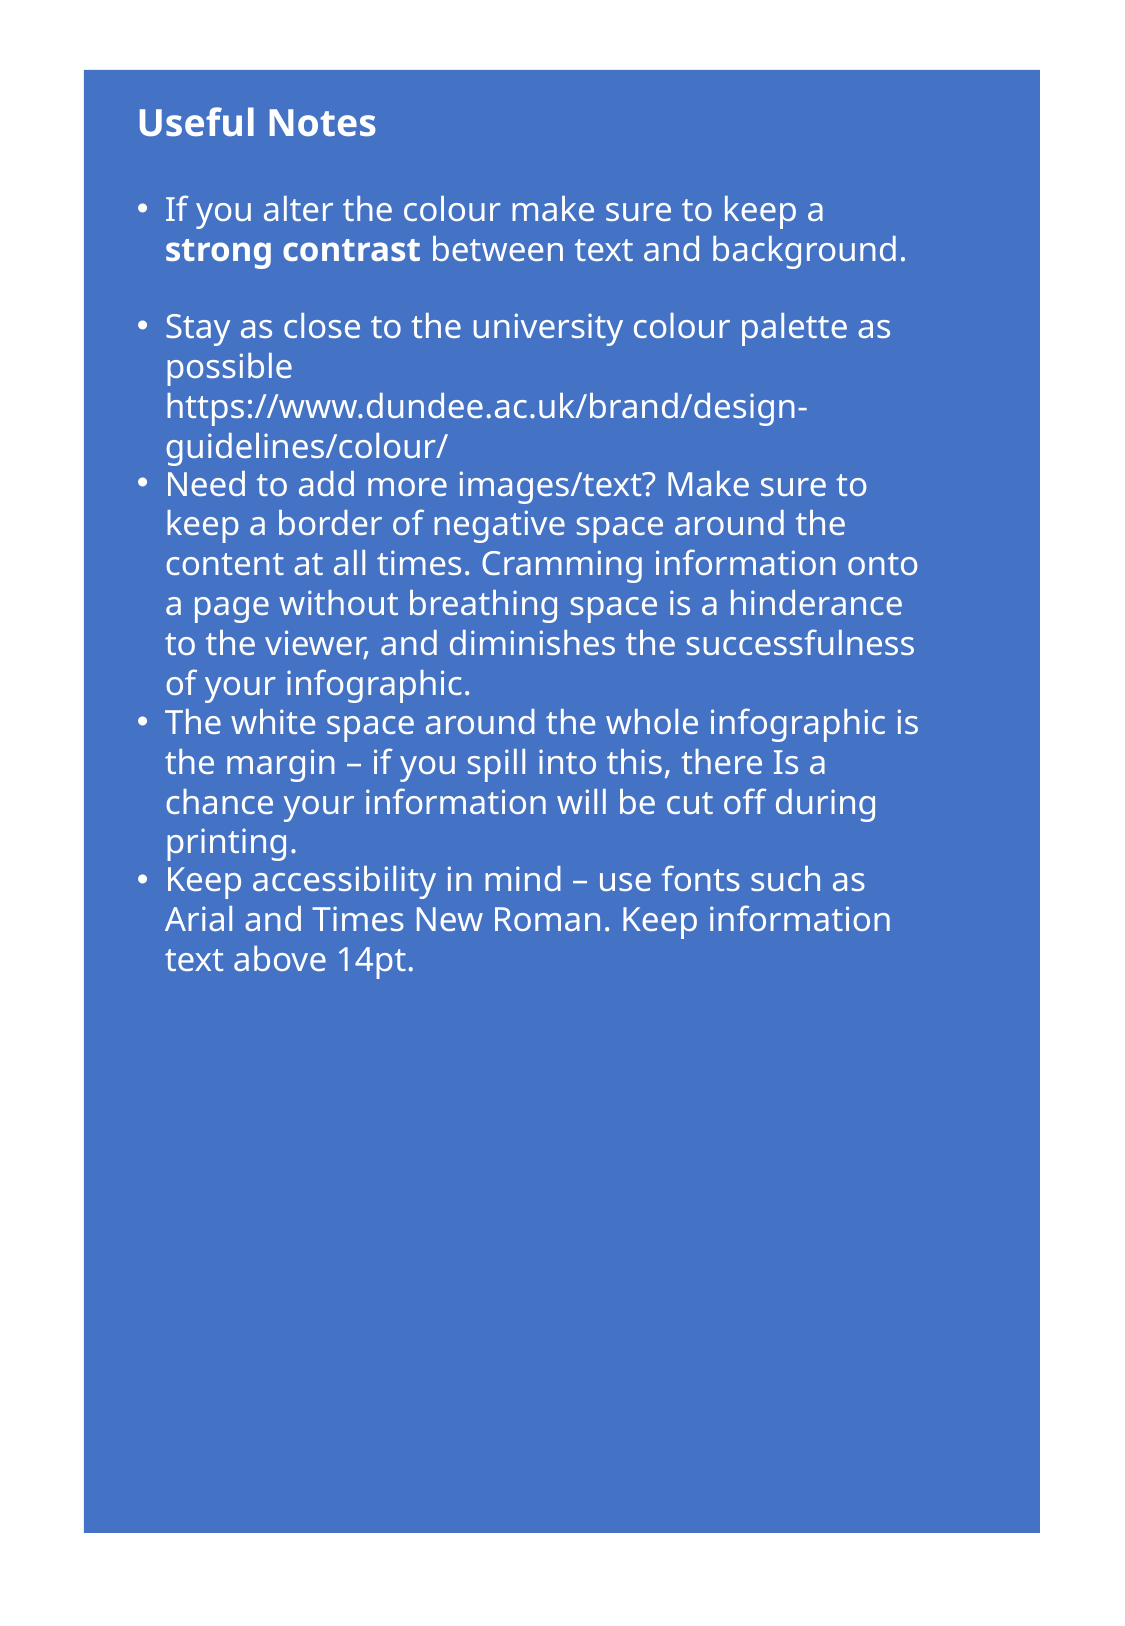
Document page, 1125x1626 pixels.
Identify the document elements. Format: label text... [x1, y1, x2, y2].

text_box The white space around the whole infographic is the margin – if you spill into this, there Is a chance your information will be cut off during printing. [122, 693, 948, 851]
text_box Keep accessibility in mind – use fonts such as Arial and Times New Roman. Keep information text above 14pt. [122, 851, 948, 986]
text_box Useful Notes [121, 91, 556, 152]
text_box Stay as close to the university colour palette as possible https://www.dundee.ac.uk/brand/design-guidelines/colour/ [122, 297, 948, 455]
text_box Need to add more images/text? Make sure to keep a border of negative space around the content at all times. Cramming information onto a page without breathing space is a hinderance to the viewer, and diminishes the successfulness of your infographic. [122, 455, 948, 693]
text_box If you alter the colour make sure to keep a strong contrast between text and background. [122, 180, 948, 276]
text_box [83, 69, 1041, 1534]
